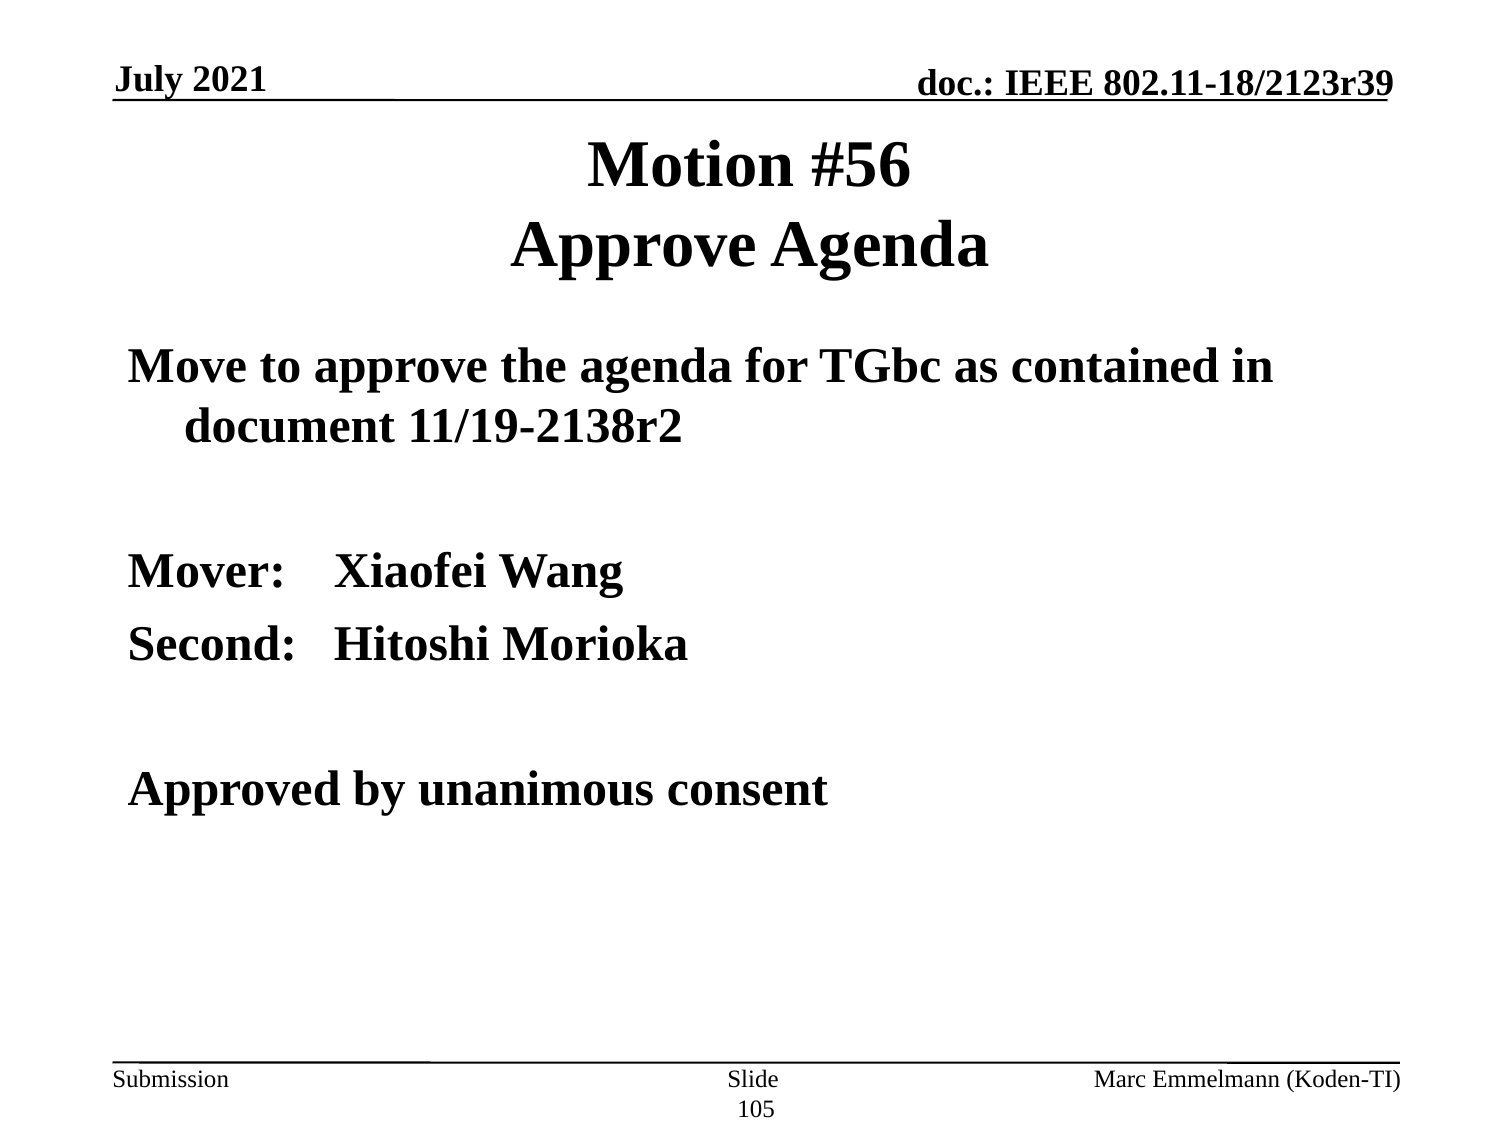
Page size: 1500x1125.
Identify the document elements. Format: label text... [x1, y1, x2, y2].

footer Marc Emmelmann (Koden-TI) [878, 1061, 1402, 1093]
list Move to approve the agenda for TGbc as contained in document 11/19-2138r2 Mover: Xiaofei Wang Second: Hitoshi Morioka Approved by unanimous consent [112, 324, 1388, 1000]
title Motion #56 Approve Agenda [112, 112, 1388, 288]
slide_number Slide 105 [712, 1061, 800, 1123]
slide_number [114, 54, 423, 100]
